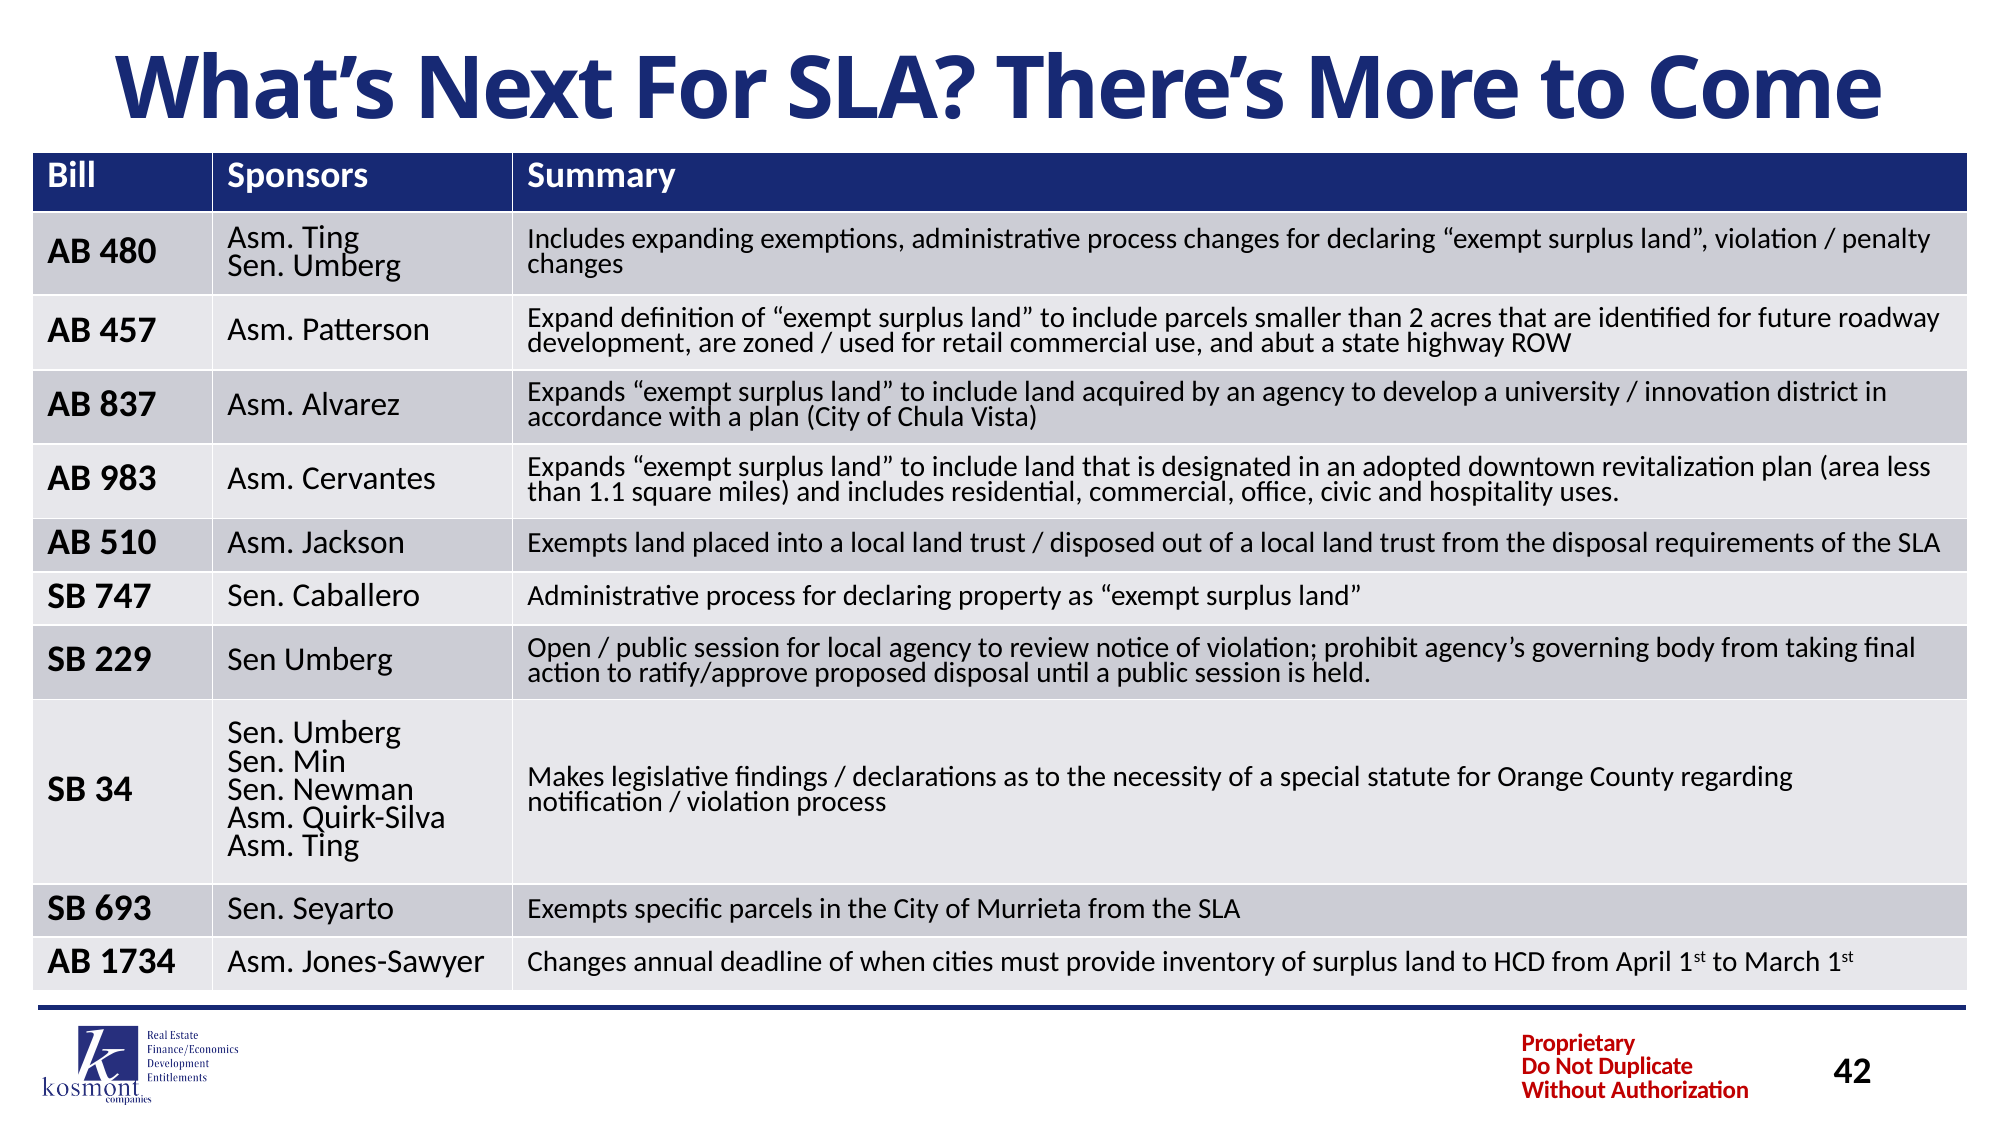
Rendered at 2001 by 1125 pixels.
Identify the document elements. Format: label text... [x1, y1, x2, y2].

table_cell SB 747 [33, 573, 212, 624]
table_cell Asm. Jones-Sawyer [213, 938, 512, 990]
table_cell Sen Umberg [213, 626, 512, 699]
table_cell Sen. Caballero [213, 573, 512, 624]
table_header Summary [513, 153, 1967, 211]
table_header Bill [33, 153, 212, 211]
table_cell Asm. Patterson [213, 296, 512, 369]
text_box What’s Next For SLA? There’s More to Come [58, 39, 1942, 151]
table_cell AB 1734 [33, 938, 212, 990]
table_cell SB 229 [33, 626, 212, 699]
table_cell Changes annual deadline of when cities must provide inventory of surplus land to HCD from April 1st to March 1st [513, 938, 1967, 990]
table_cell SB 693 [33, 885, 212, 936]
table_header Sponsors [213, 153, 512, 211]
table_cell AB 983 [33, 445, 212, 518]
table_cell SB 34 [33, 700, 212, 883]
table_cell Sen. Seyarto [213, 885, 512, 936]
table_cell Expands “exempt surplus land” to include land that is designated in an adopted downtown revitalization plan (area less than 1.1 square miles) and includes residential, commercial, office, civic and hospitality uses. [513, 445, 1967, 518]
table_cell AB 837 [33, 371, 212, 443]
table_cell Exempts land placed into a local land trust / disposed out of a local land trust from the disposal requirements of the SLA [513, 519, 1967, 571]
table_cell AB 480 [33, 213, 212, 294]
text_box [0, 1000, 2000, 1125]
table_cell AB 510 [33, 519, 212, 571]
table_cell AB 457 [33, 296, 212, 369]
table_cell Sen. Umberg Sen. Min Sen. Newman Asm. Quirk-Silva Asm. Ting [213, 700, 512, 883]
table_cell Open / public session for local agency to review notice of violation; prohibit agency’s governing body from taking final action to ratify/approve proposed disposal until a public session is held. [513, 626, 1967, 699]
table_cell Asm. Alvarez [213, 371, 512, 443]
table_cell Expand definition of “exempt surplus land” to include parcels smaller than 2 acres that are identified for future roadway development, are zoned / used for retail commercial use, and abut a state highway ROW [513, 296, 1967, 369]
table_cell Expands “exempt surplus land” to include land acquired by an agency to develop a university / innovation district in accordance with a plan (City of Chula Vista) [513, 371, 1967, 443]
table_cell Makes legislative findings / declarations as to the necessity of a special statute for Orange County regarding notification / violation process [513, 700, 1967, 883]
table_cell Administrative process for declaring property as “exempt surplus land” [513, 573, 1967, 624]
table_cell Exempts specific parcels in the City of Murrieta from the SLA [513, 885, 1967, 936]
table_cell Includes expanding exemptions, administrative process changes for declaring “exempt surplus land”, violation / penalty changes [513, 213, 1967, 294]
table_cell Asm. Jackson [213, 519, 512, 571]
table_cell Asm. Ting Sen. Umberg [213, 213, 512, 294]
table_cell Asm. Cervantes [213, 445, 512, 518]
